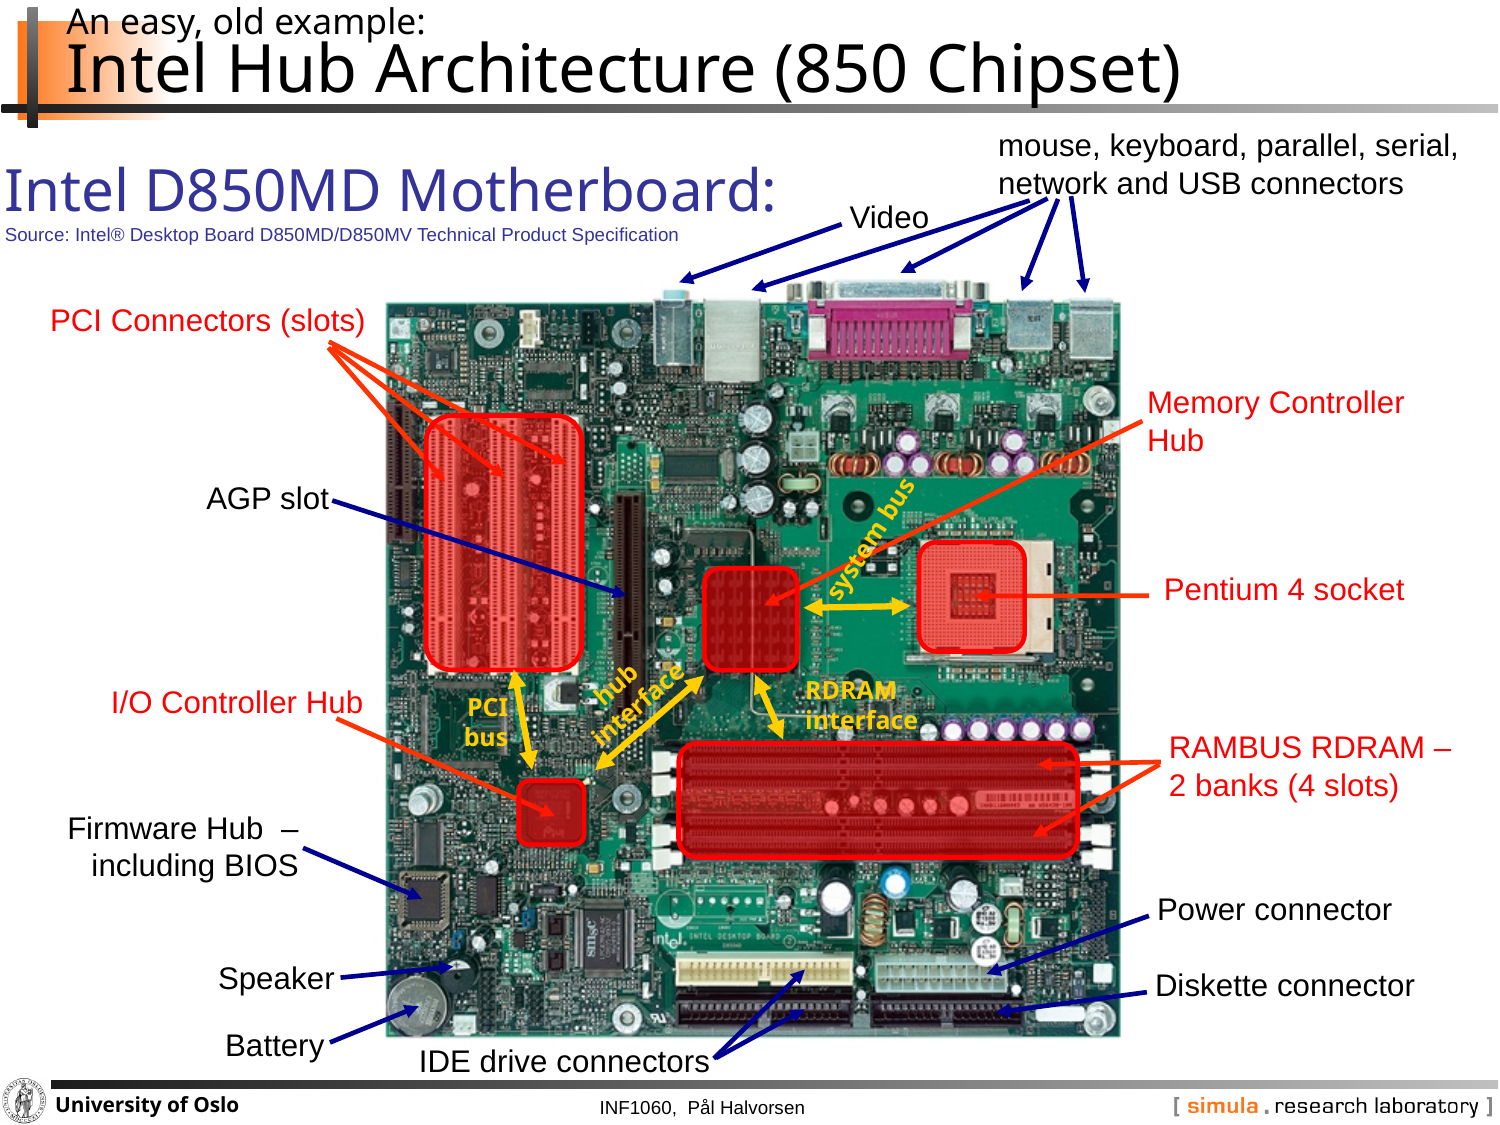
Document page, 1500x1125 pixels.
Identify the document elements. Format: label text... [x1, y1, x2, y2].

text_box Memory Controller Hub [1147, 382, 1459, 458]
title An easy, old example: Intel Hub Architecture (850 Chipset) [51, 20, 1495, 113]
text_box Pentium 4 socket [1149, 550, 1487, 626]
text_box Diskette connector [1154, 965, 1466, 1004]
text_box Intel D850MD Motherboard: Source: Intel® Desktop Board D850MD/D850MV Technical Product Specification [0, 145, 792, 253]
picture [2, 1078, 54, 1124]
picture [374, 269, 1133, 1049]
text_box I/O Controller Hub [6, 681, 364, 720]
text_box Video [849, 197, 952, 236]
text_box AGP slot [9, 478, 330, 516]
text_box [904, 198, 1048, 267]
text_box PCI Connectors (slots) [8, 300, 367, 338]
text_box IDE drive connectors [406, 1057, 711, 1079]
picture [1171, 1093, 1495, 1121]
text_box Power connector [1157, 889, 1468, 927]
text_box Battery [49, 1025, 325, 1063]
text_box Firmware Hub – including BIOS [23, 807, 299, 883]
text_box Speaker [59, 958, 336, 996]
text_box RAMBUS RDRAM – 2 banks (4 slots) [1168, 727, 1480, 803]
text_box mouse, keyboard, parallel, serial, network and USB connectors [998, 125, 1474, 201]
